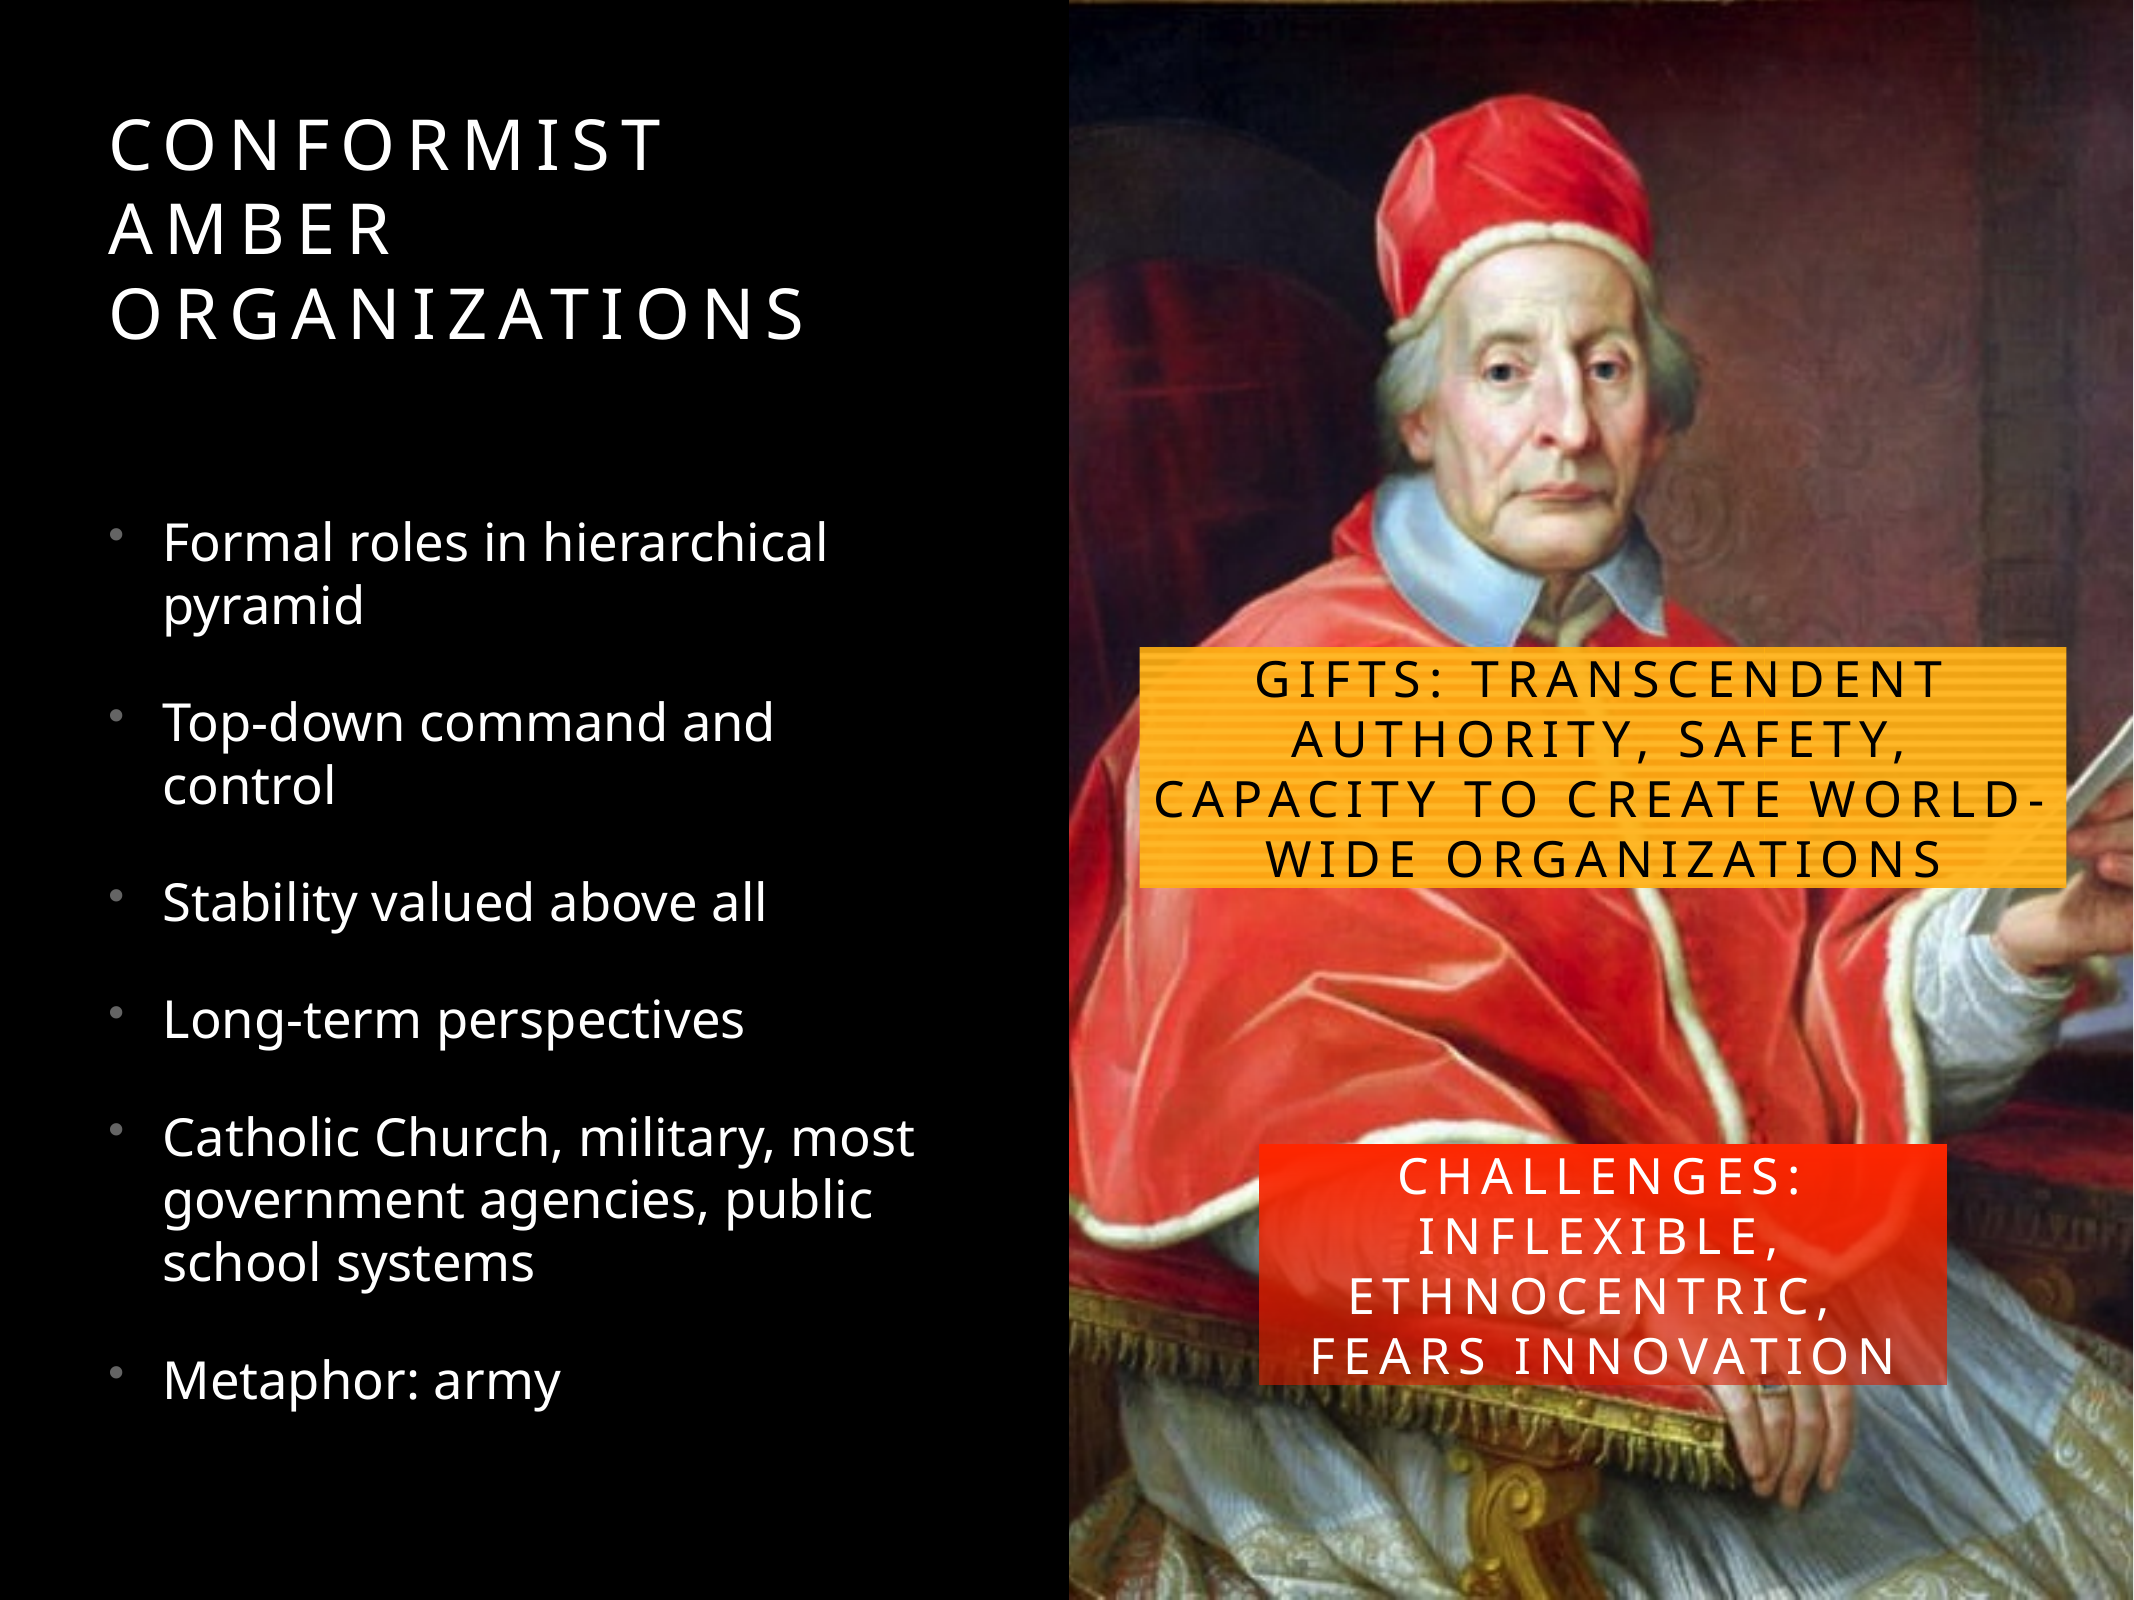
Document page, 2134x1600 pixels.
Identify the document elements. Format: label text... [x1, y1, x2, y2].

title Conformist amber organizations [107, 99, 943, 405]
picture [1069, 0, 2134, 1600]
list Formal roles in hierarchical pyramid Top-down command and control Stability valued above all Long-term perspectives Catholic Church, military, most government agencies, public school systems Metaphor: army [107, 461, 943, 1457]
